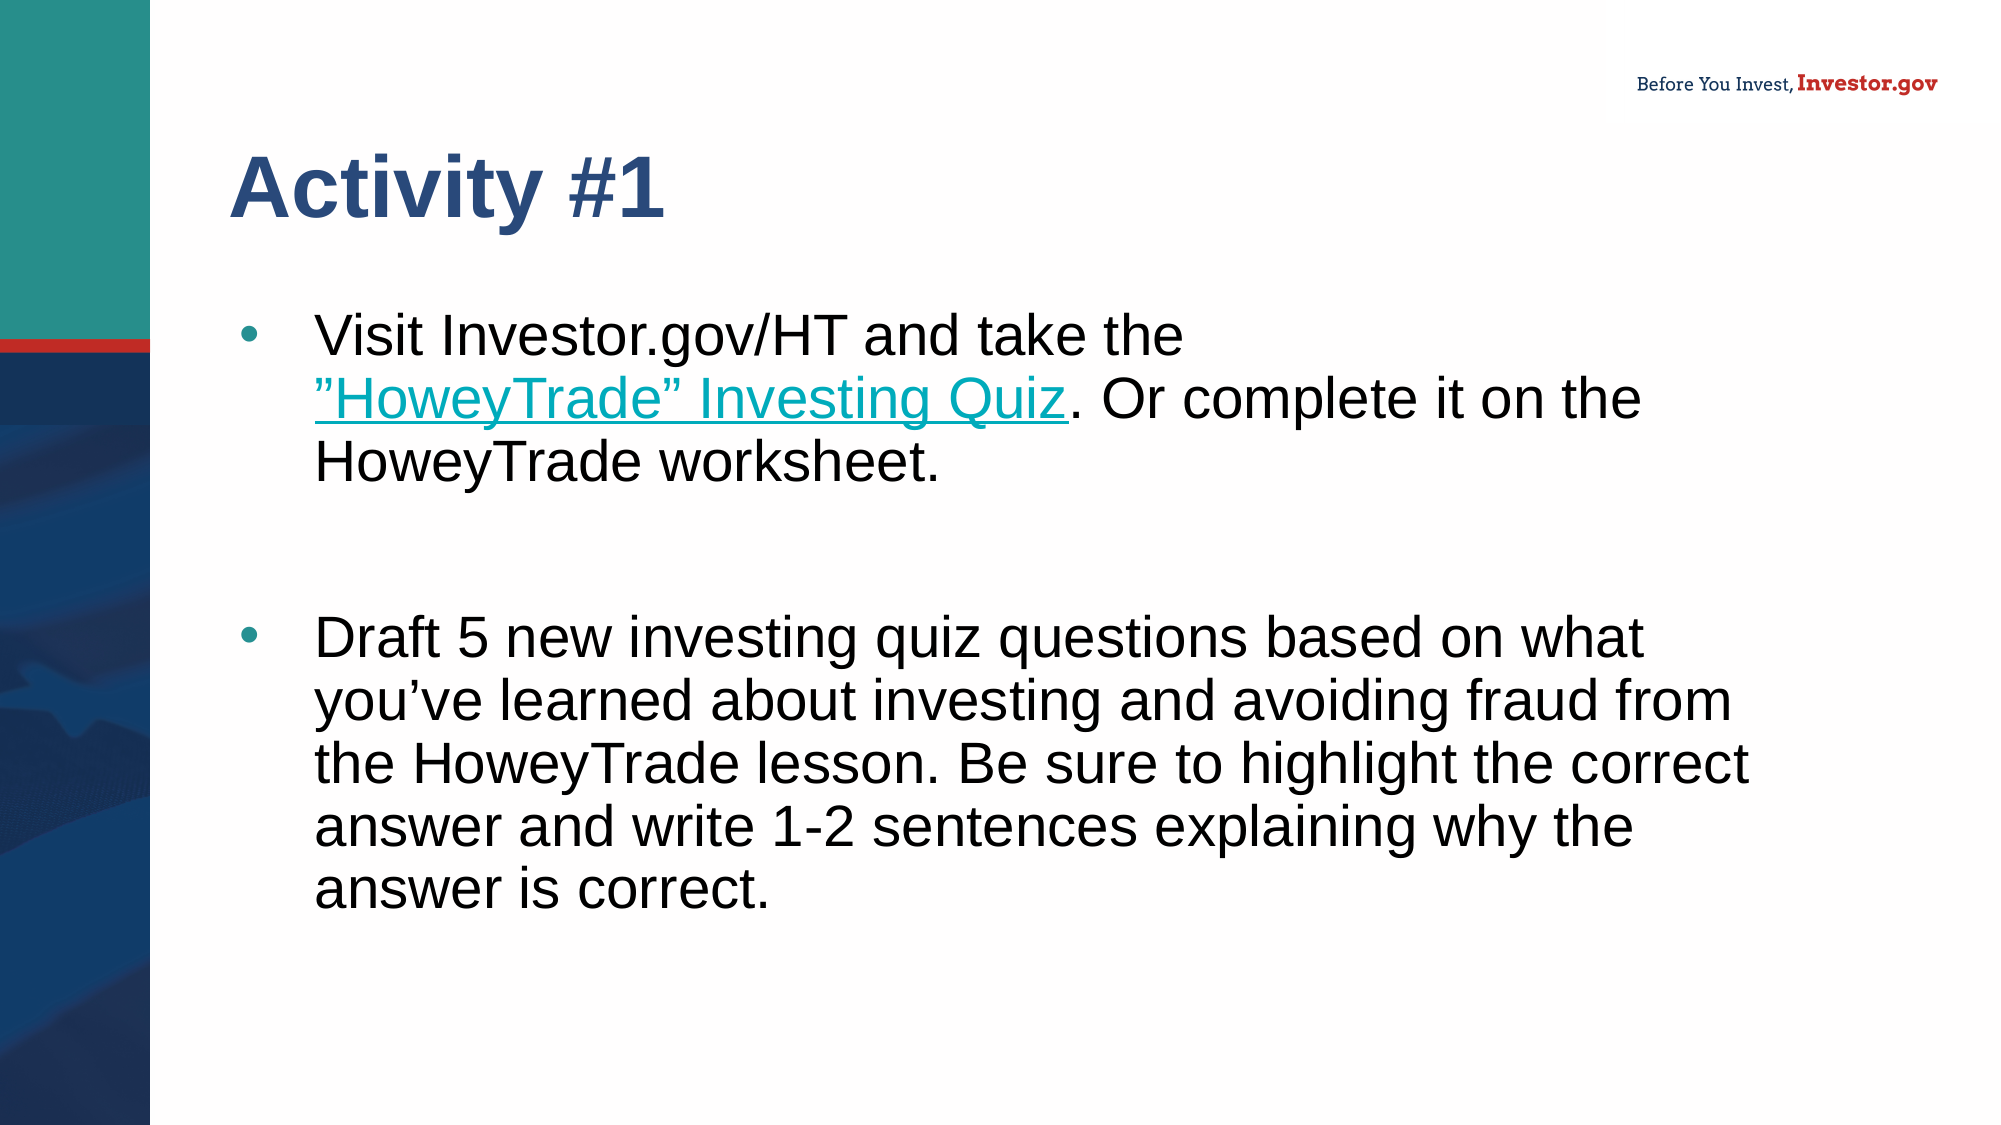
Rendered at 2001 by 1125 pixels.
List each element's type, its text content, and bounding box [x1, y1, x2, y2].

title Activity #1 [213, 80, 1851, 298]
list Visit Investor.gov/HT and take the ”HoweyTrade” Investing Quiz. Or complete it on the HoweyTrade worksheet. Draft 5 new investing quiz questions based on what you’ve learned about investing and avoiding fraud from the HoweyTrade lesson. Be sure to highlight the correct answer and write 1-2 sentences explaining why the answer is correct. [224, 297, 1836, 1066]
picture [1606, 0, 2000, 123]
picture [0, 0, 155, 1125]
